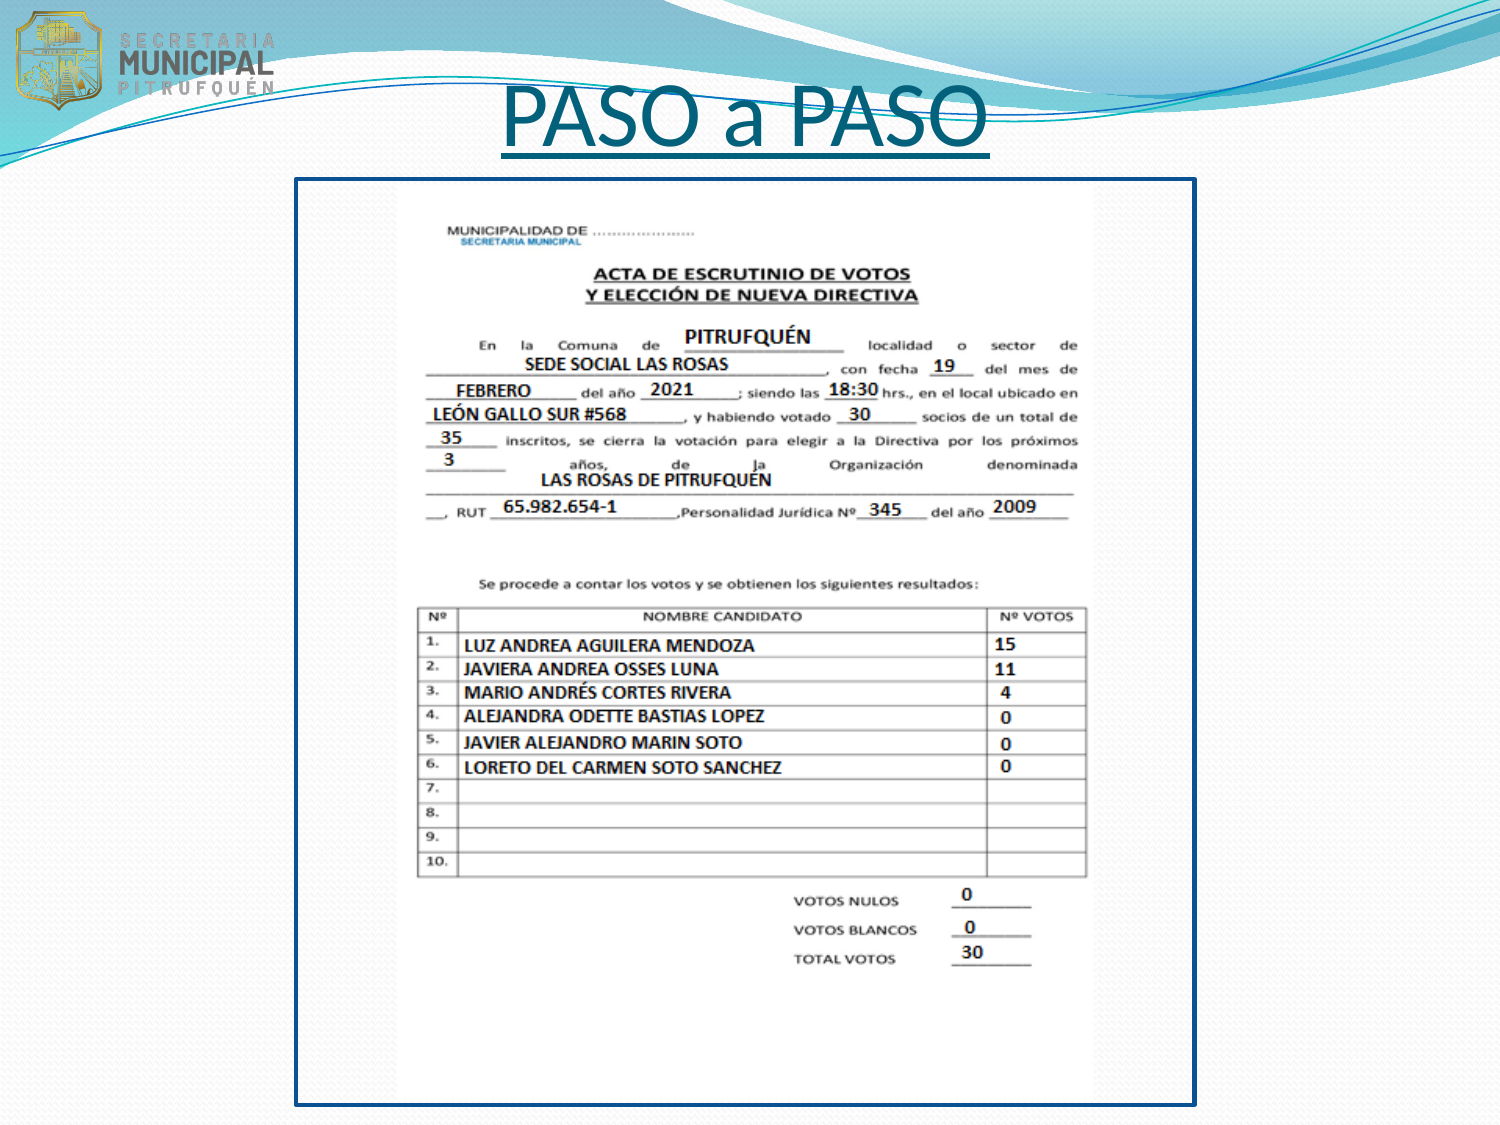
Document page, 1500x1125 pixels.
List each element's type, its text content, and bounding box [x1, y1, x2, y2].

title PASO a PASO [70, 23, 1421, 188]
picture [0, 0, 296, 123]
text_box [294, 177, 1197, 1107]
picture [396, 185, 1094, 1101]
